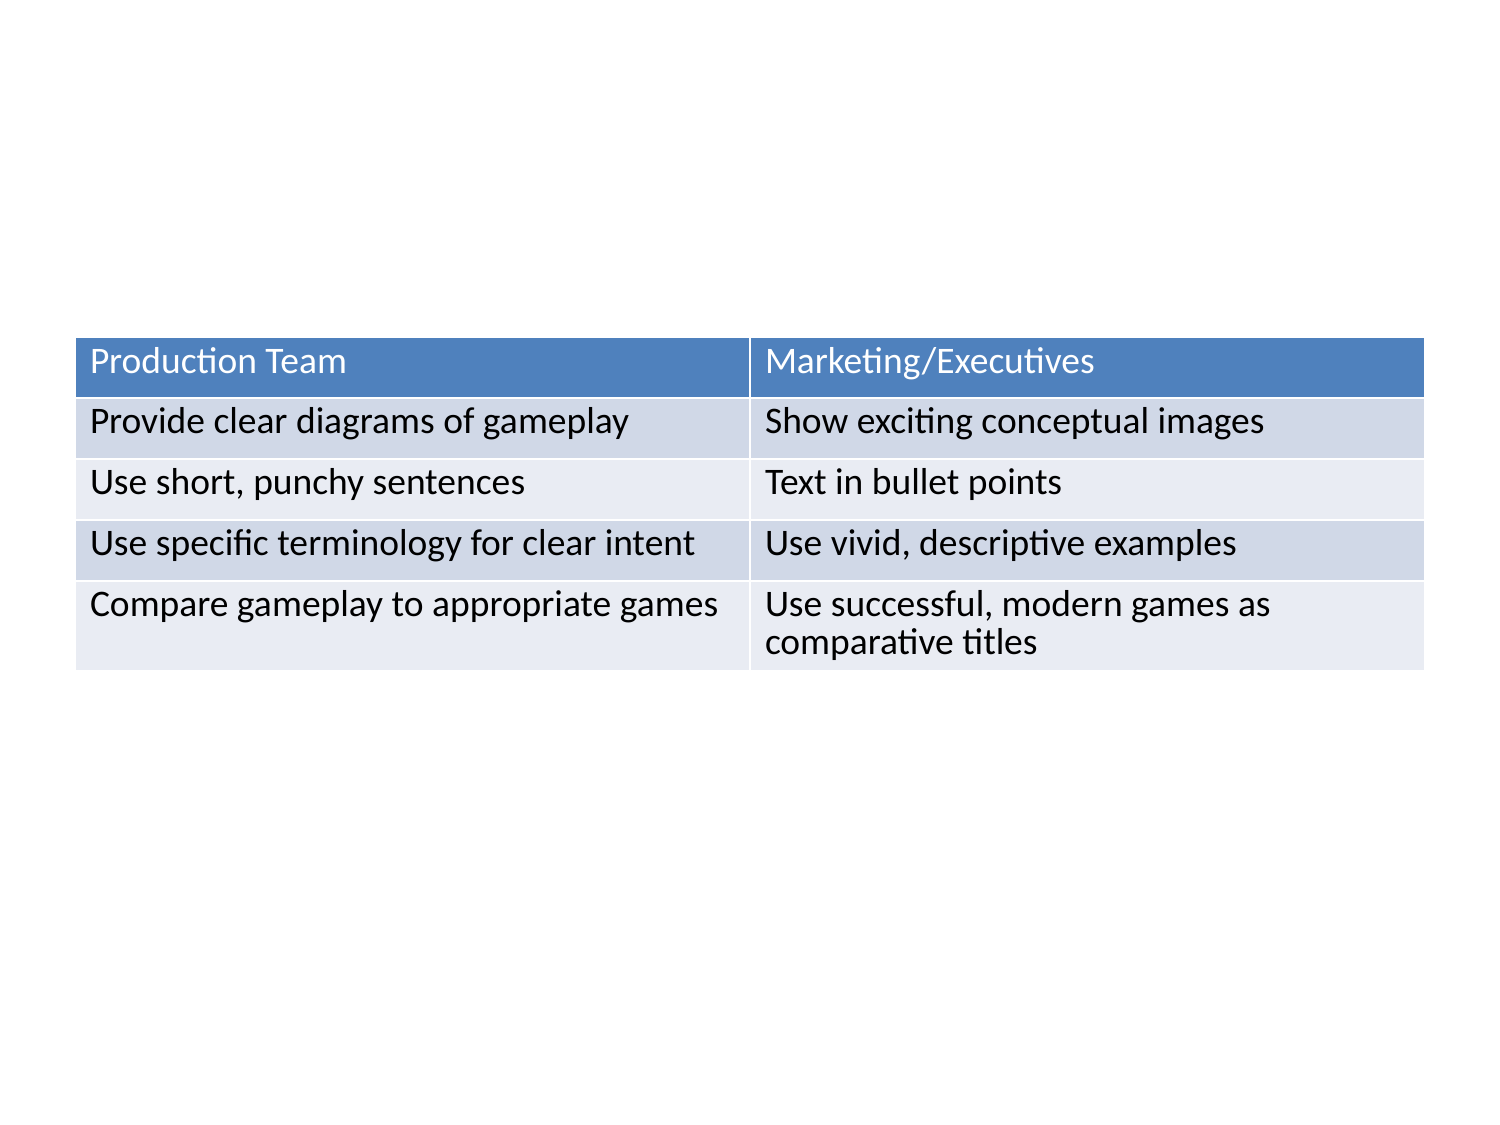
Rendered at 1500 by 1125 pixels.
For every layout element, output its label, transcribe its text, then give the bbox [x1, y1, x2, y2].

table_header Marketing/Executives [751, 338, 1424, 397]
table_header Production Team [76, 338, 749, 397]
table_cell Text in bullet points [751, 460, 1424, 519]
table_cell Use specific terminology for clear intent [76, 521, 749, 580]
table_cell Use short, punchy sentences [76, 460, 749, 519]
table_cell Use vivid, descriptive examples [751, 521, 1424, 580]
table_cell Use successful, modern games as comparative titles [751, 582, 1424, 670]
table_cell Provide clear diagrams of gameplay [76, 399, 749, 458]
table_cell Show exciting conceptual images [751, 399, 1424, 458]
table_cell Compare gameplay to appropriate games [76, 582, 749, 670]
